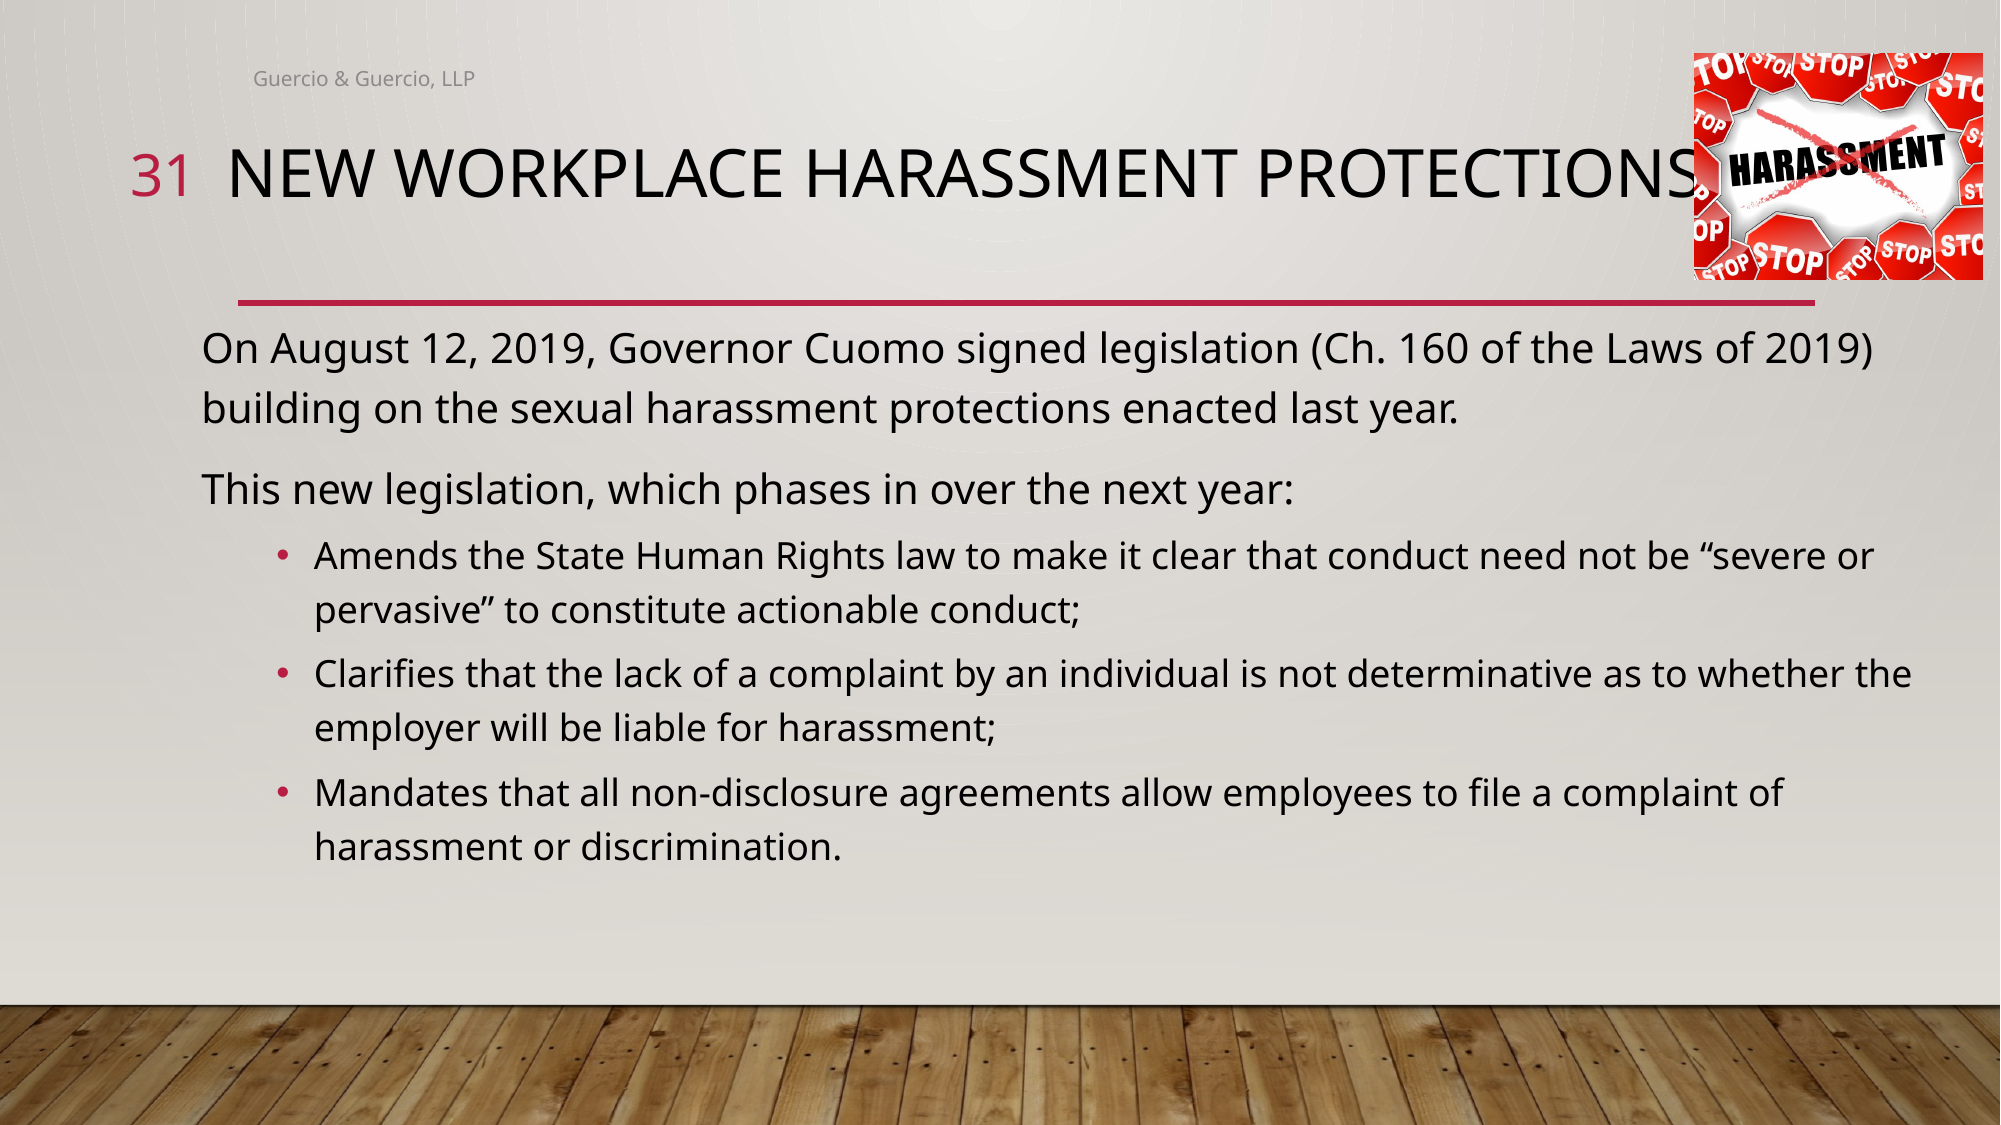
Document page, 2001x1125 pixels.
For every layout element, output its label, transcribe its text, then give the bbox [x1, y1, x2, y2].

picture [0, 1005, 2000, 1125]
list On August 12, 2019, Governor Cuomo signed legislation (Ch. 160 of the Laws of 2019) building on the sexual harassment protections enacted last year. This new legislation, which phases in over the next year: Amends the State Human Rights law to make it clear that conduct need not be “severe or pervasive” to constitute actionable conduct; Clarifies that the lack of a complaint by an individual is not determinative as to whether the employer will be liable for harassment; Mandates that all non-disclosure agreements allow employees to file a complaint of harassment or discrimination. [186, 304, 1947, 1013]
title New Workplace Harassment Protections [211, 131, 1814, 304]
slide_number 31 [78, 131, 212, 214]
footer Guercio & Guercio, LLP [238, 54, 1213, 105]
picture [1693, 53, 1983, 280]
